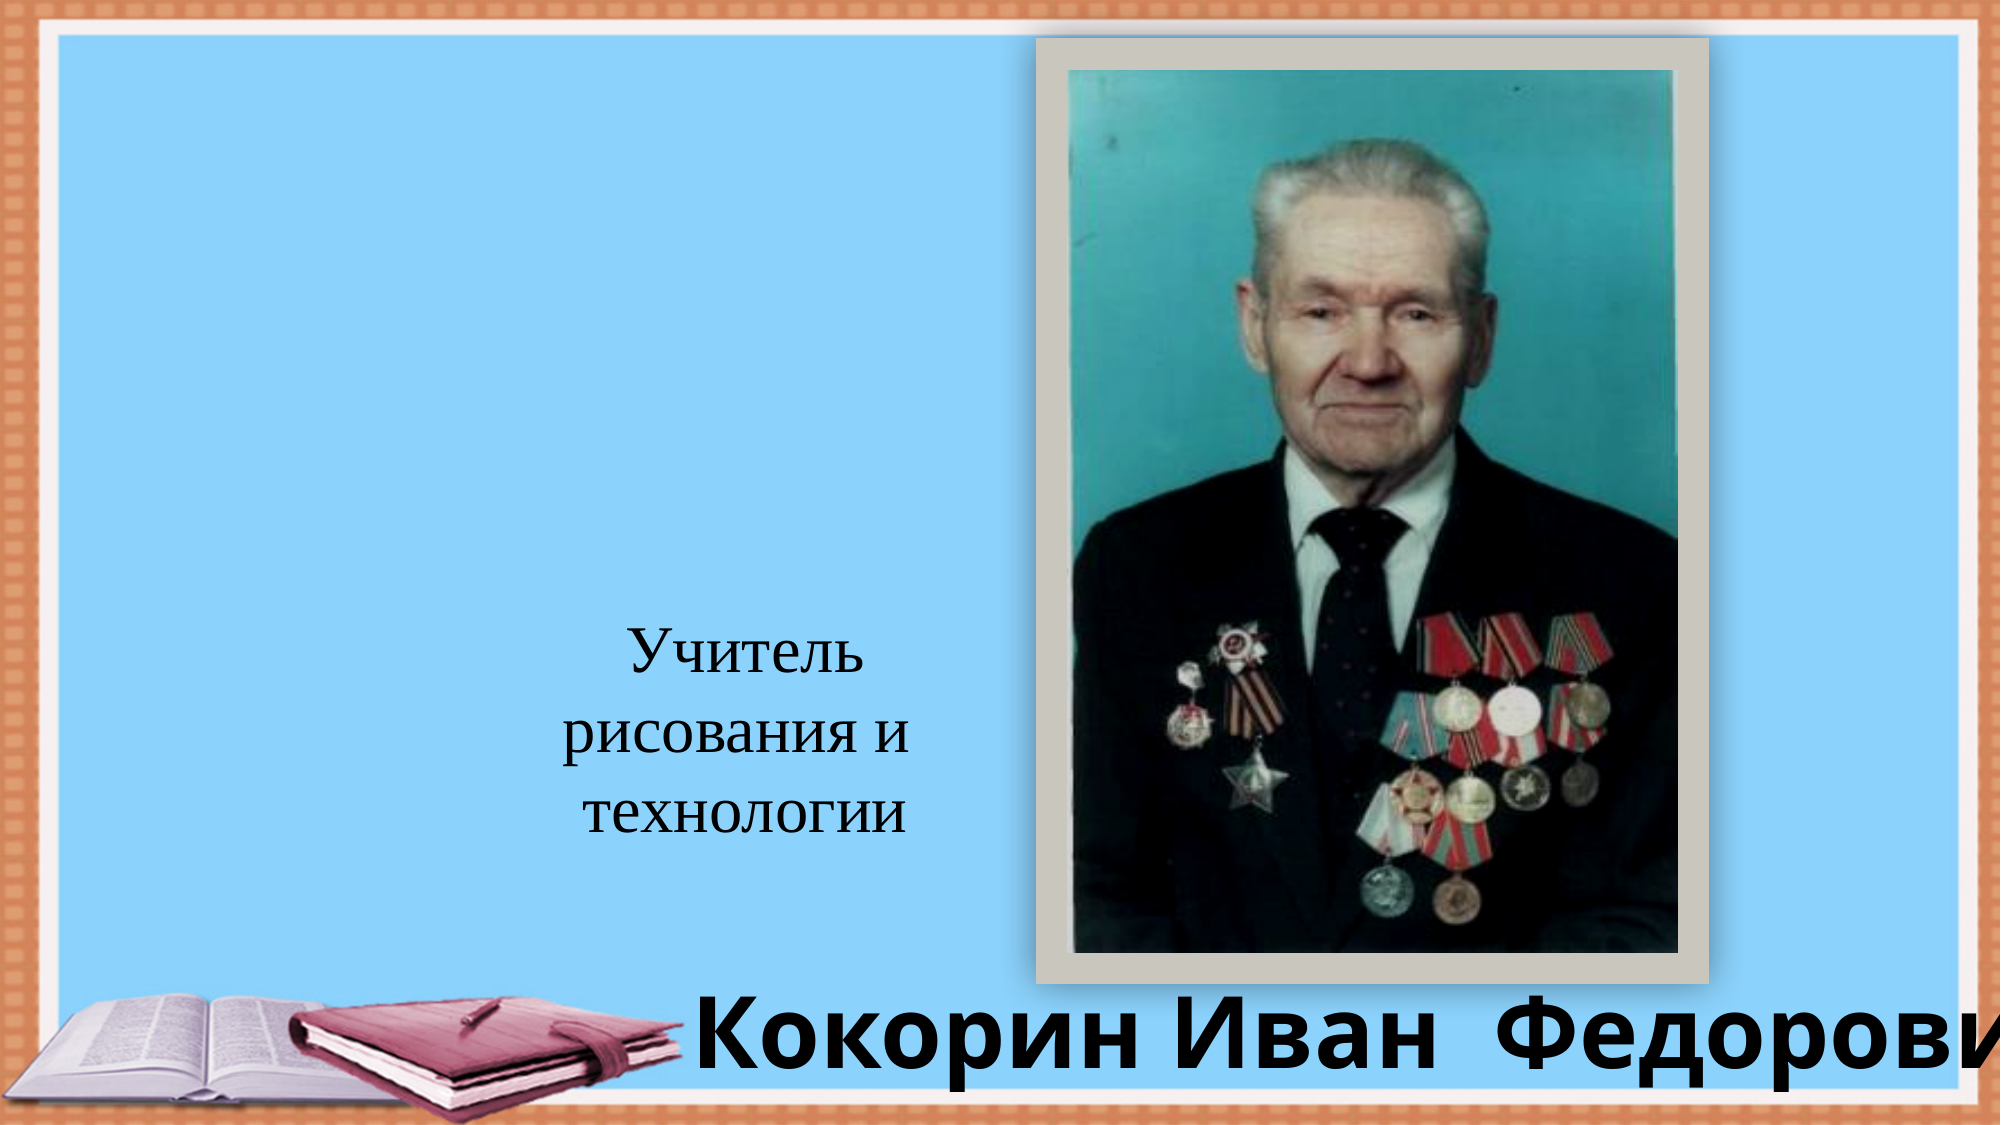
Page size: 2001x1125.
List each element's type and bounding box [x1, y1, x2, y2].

text_box [505, 69, 2000, 1098]
picture [0, 0, 2000, 1125]
